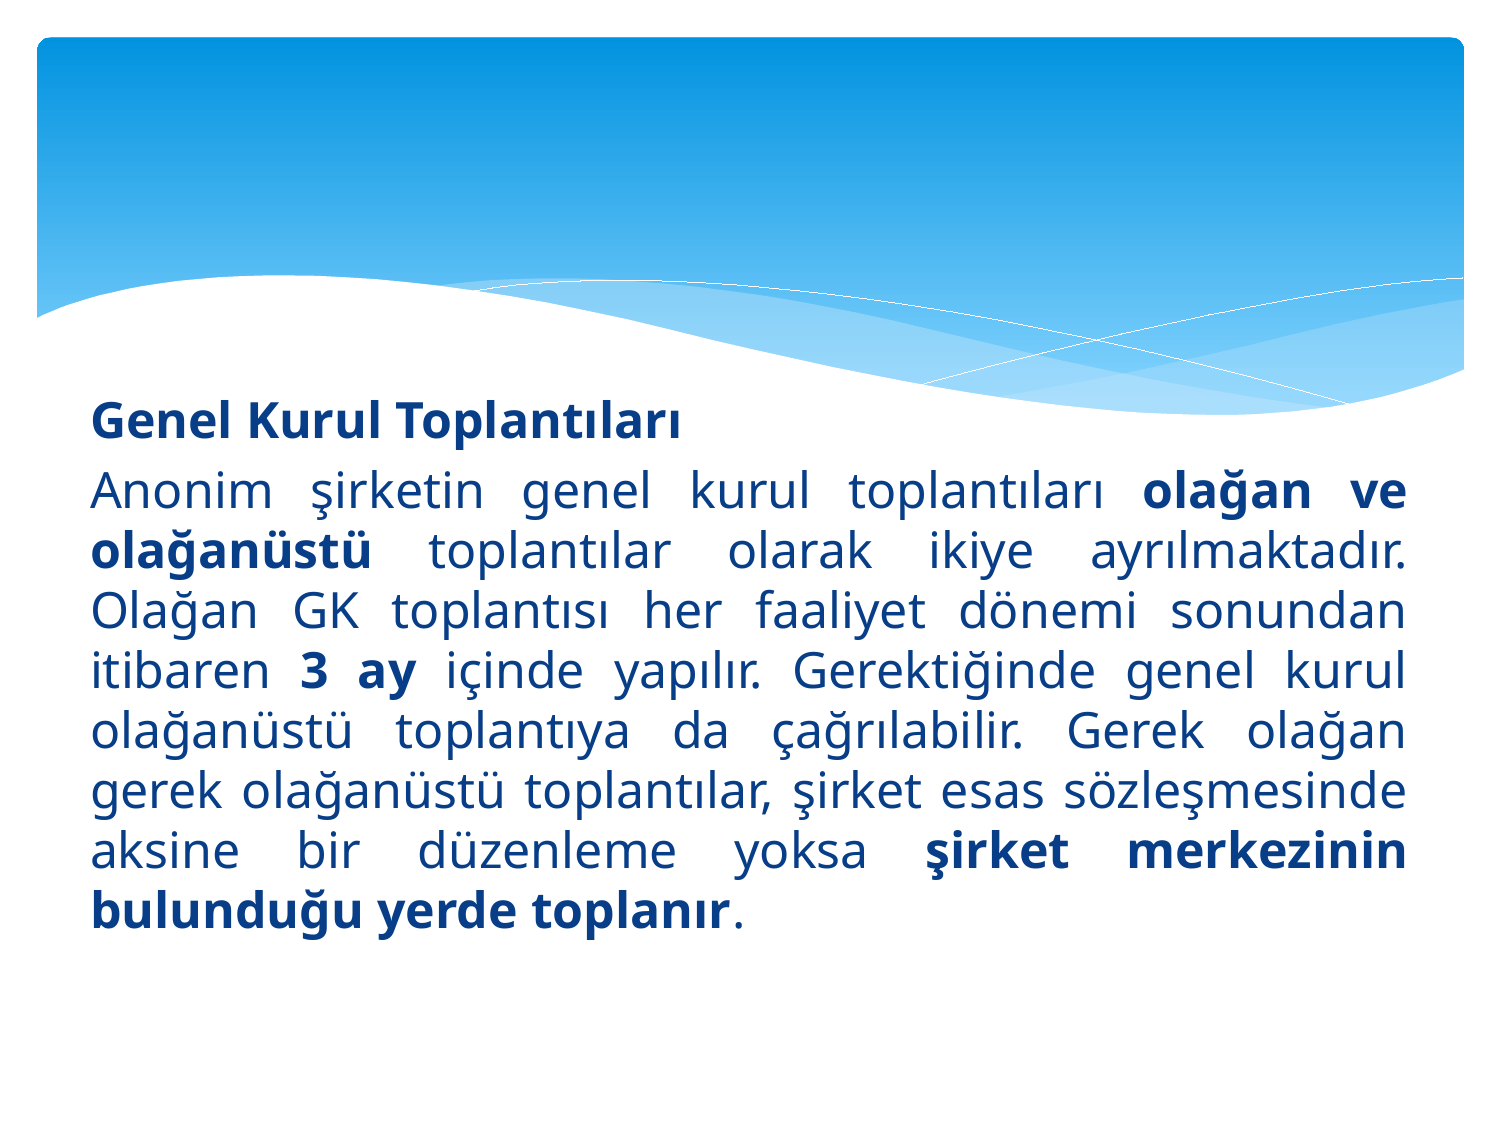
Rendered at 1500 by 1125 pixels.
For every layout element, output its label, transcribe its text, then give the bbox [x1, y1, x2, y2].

list Genel Kurul Toplantıları Anonim şirketin genel kurul toplantıları olağan ve olağanüstü toplantılar olarak ikiye ayrılmaktadır. Olağan GK toplantısı her faaliyet dönemi sonundan itibaren 3 ay içinde yapılır. Gerektiğinde genel kurul olağanüstü toplantıya da çağrılabilir. Gerek olağan gerek olağanüstü toplantılar, şirket esas sözleşmesinde aksine bir düzenleme yoksa şirket merkezinin bulunduğu yerde toplanır. [75, 30, 1424, 1005]
